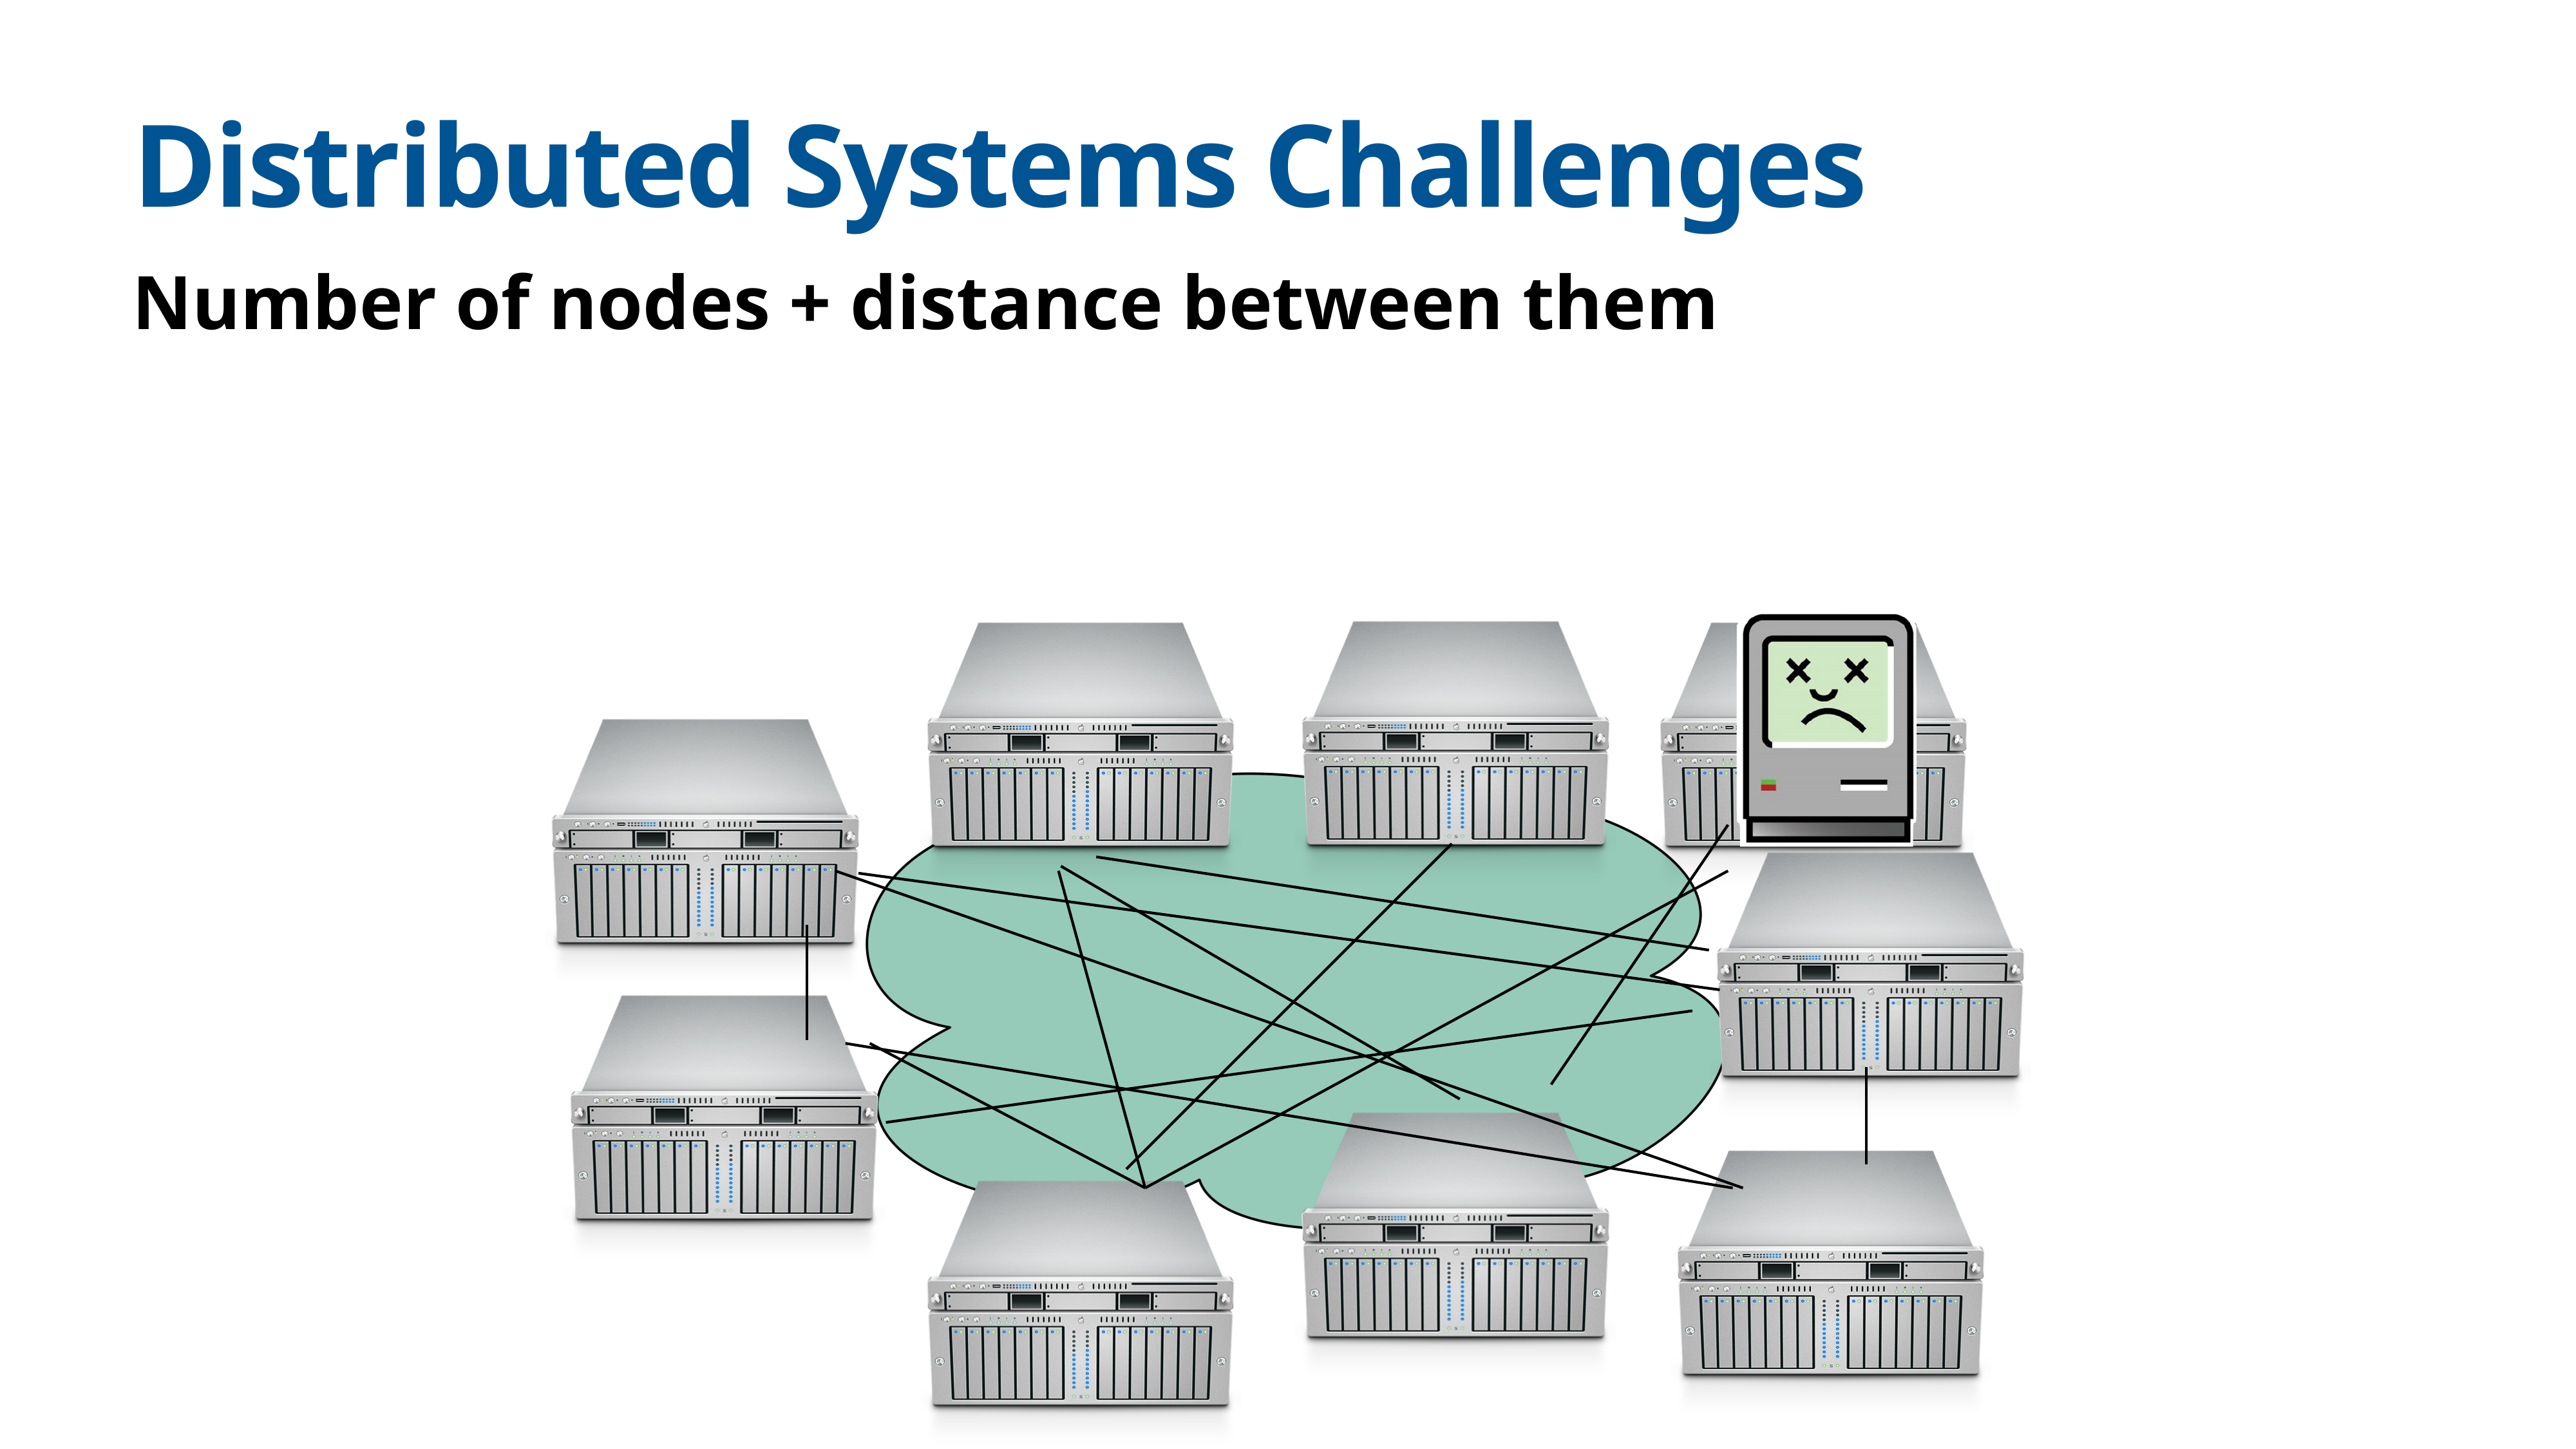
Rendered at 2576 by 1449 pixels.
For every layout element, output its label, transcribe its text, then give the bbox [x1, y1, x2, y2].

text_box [545, 565, 2031, 1447]
list Number of nodes + distance between them [127, 250, 2449, 350]
picture [1736, 610, 1917, 847]
title Distributed Systems Challenges [127, 113, 2449, 250]
